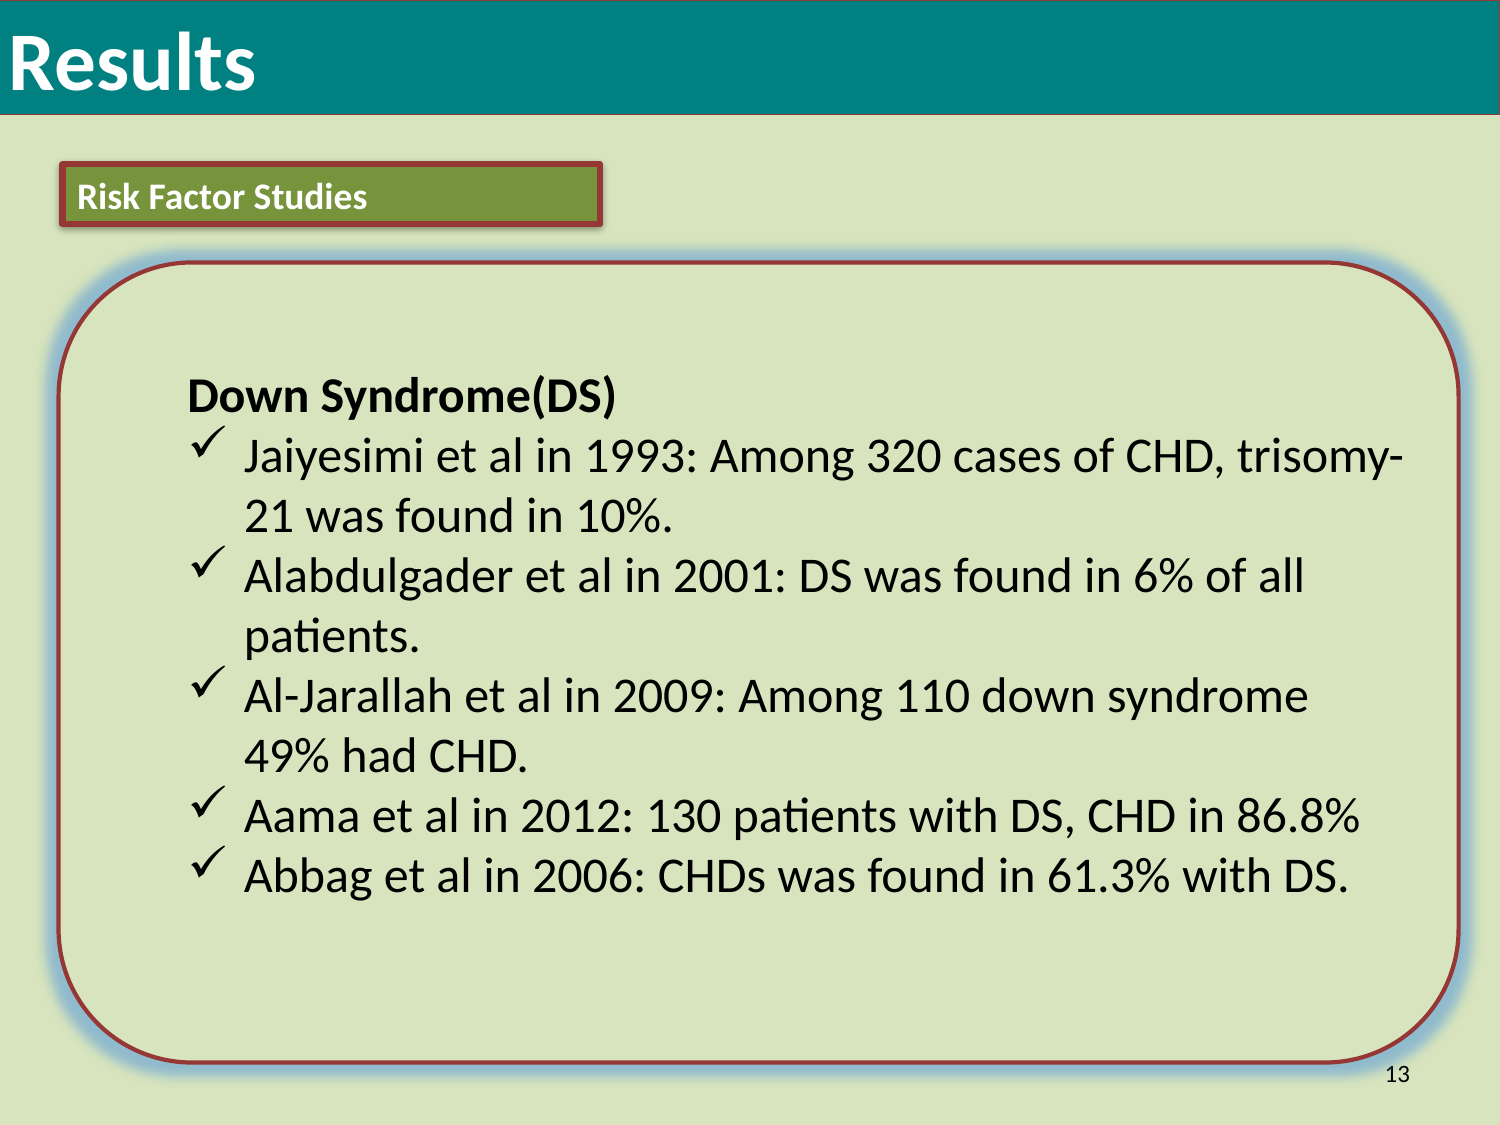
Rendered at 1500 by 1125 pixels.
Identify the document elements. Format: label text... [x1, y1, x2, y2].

slide_number 13 [1074, 1054, 1425, 1103]
text_box Down Syndrome(DS) Jaiyesimi et al in 1993: Among 320 cases of CHD, trisomy-21 was found in 10%. Alabdulgader et al in 2001: DS was found in 6% of all patients. Al-Jarallah et al in 2009: Among 110 down syndrome 49% had CHD. Aama et al in 2012: 130 patients with DS, CHD in 86.8% Abbag et al in 2006: CHDs was found in 61.3% with DS. [56, 260, 1461, 1065]
text_box Risk Factor Studies [59, 161, 603, 227]
text_box Results [0, 0, 1500, 115]
